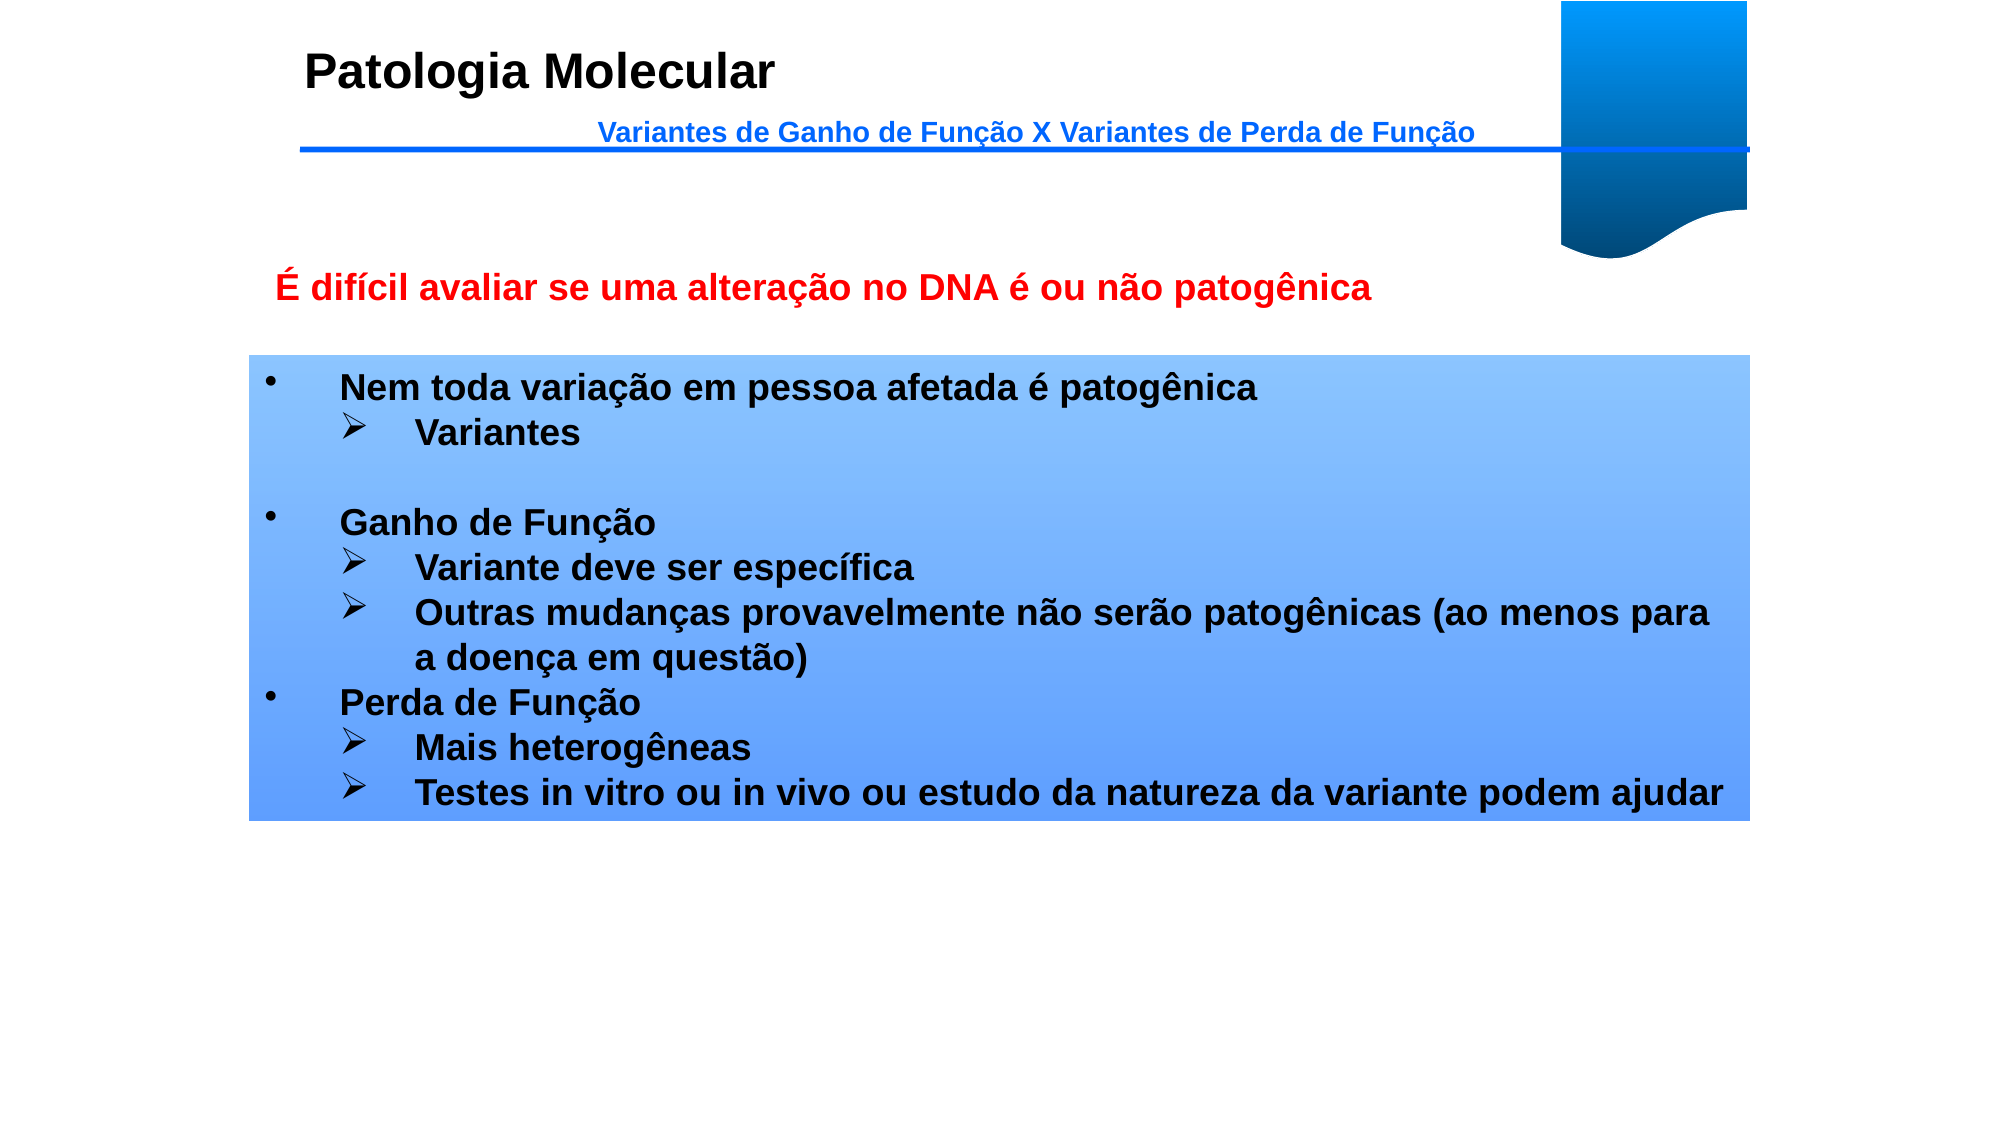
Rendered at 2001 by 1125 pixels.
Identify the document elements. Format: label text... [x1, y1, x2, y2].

text_box É difícil avaliar se uma alteração no DNA é ou não patogênica [249, 255, 1656, 316]
text_box [1560, 0, 1748, 148]
text_box Nem toda variação em pessoa afetada é patogênica Variantes Ganho de Função Variante deve ser específica Outras mudanças provavelmente não serão patogênicas (ao menos para a doença em questão) Perda de Função Mais heterogêneas Testes in vitro ou in vivo ou estudo da natureza da variante podem ajudar [249, 355, 1750, 821]
text_box Variantes de Ganho de Função X Variantes de Perda de Função [582, 149, 1492, 156]
text_box [1560, 151, 1748, 255]
text_box Patologia Molecular [289, 30, 792, 106]
text_box Variantes de Ganho de Função X Variantes de Perda de Função [582, 106, 1492, 148]
